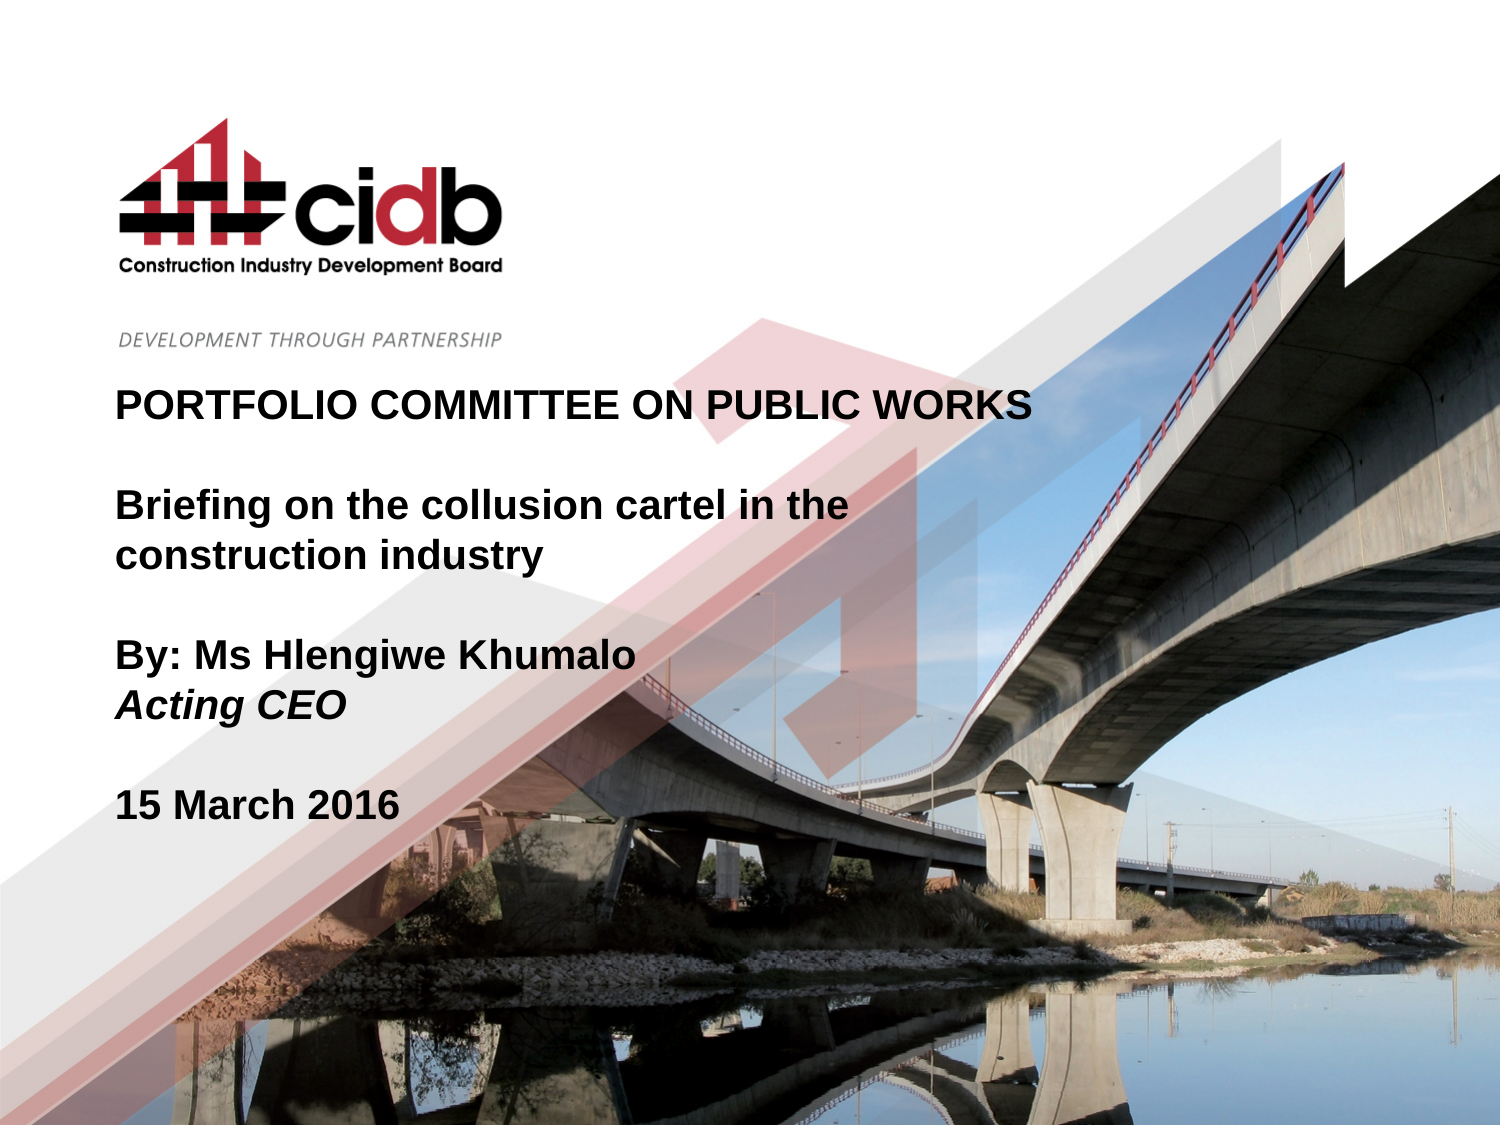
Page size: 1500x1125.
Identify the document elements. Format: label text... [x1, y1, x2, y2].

picture [0, 0, 1500, 1125]
title PORTFOLIO COMMITTEE ON PUBLIC WORKS Briefing on the collusion cartel in the construction industry By: Ms Hlengiwe Khumalo Acting CEO 15 March 2016 [99, 370, 1107, 644]
